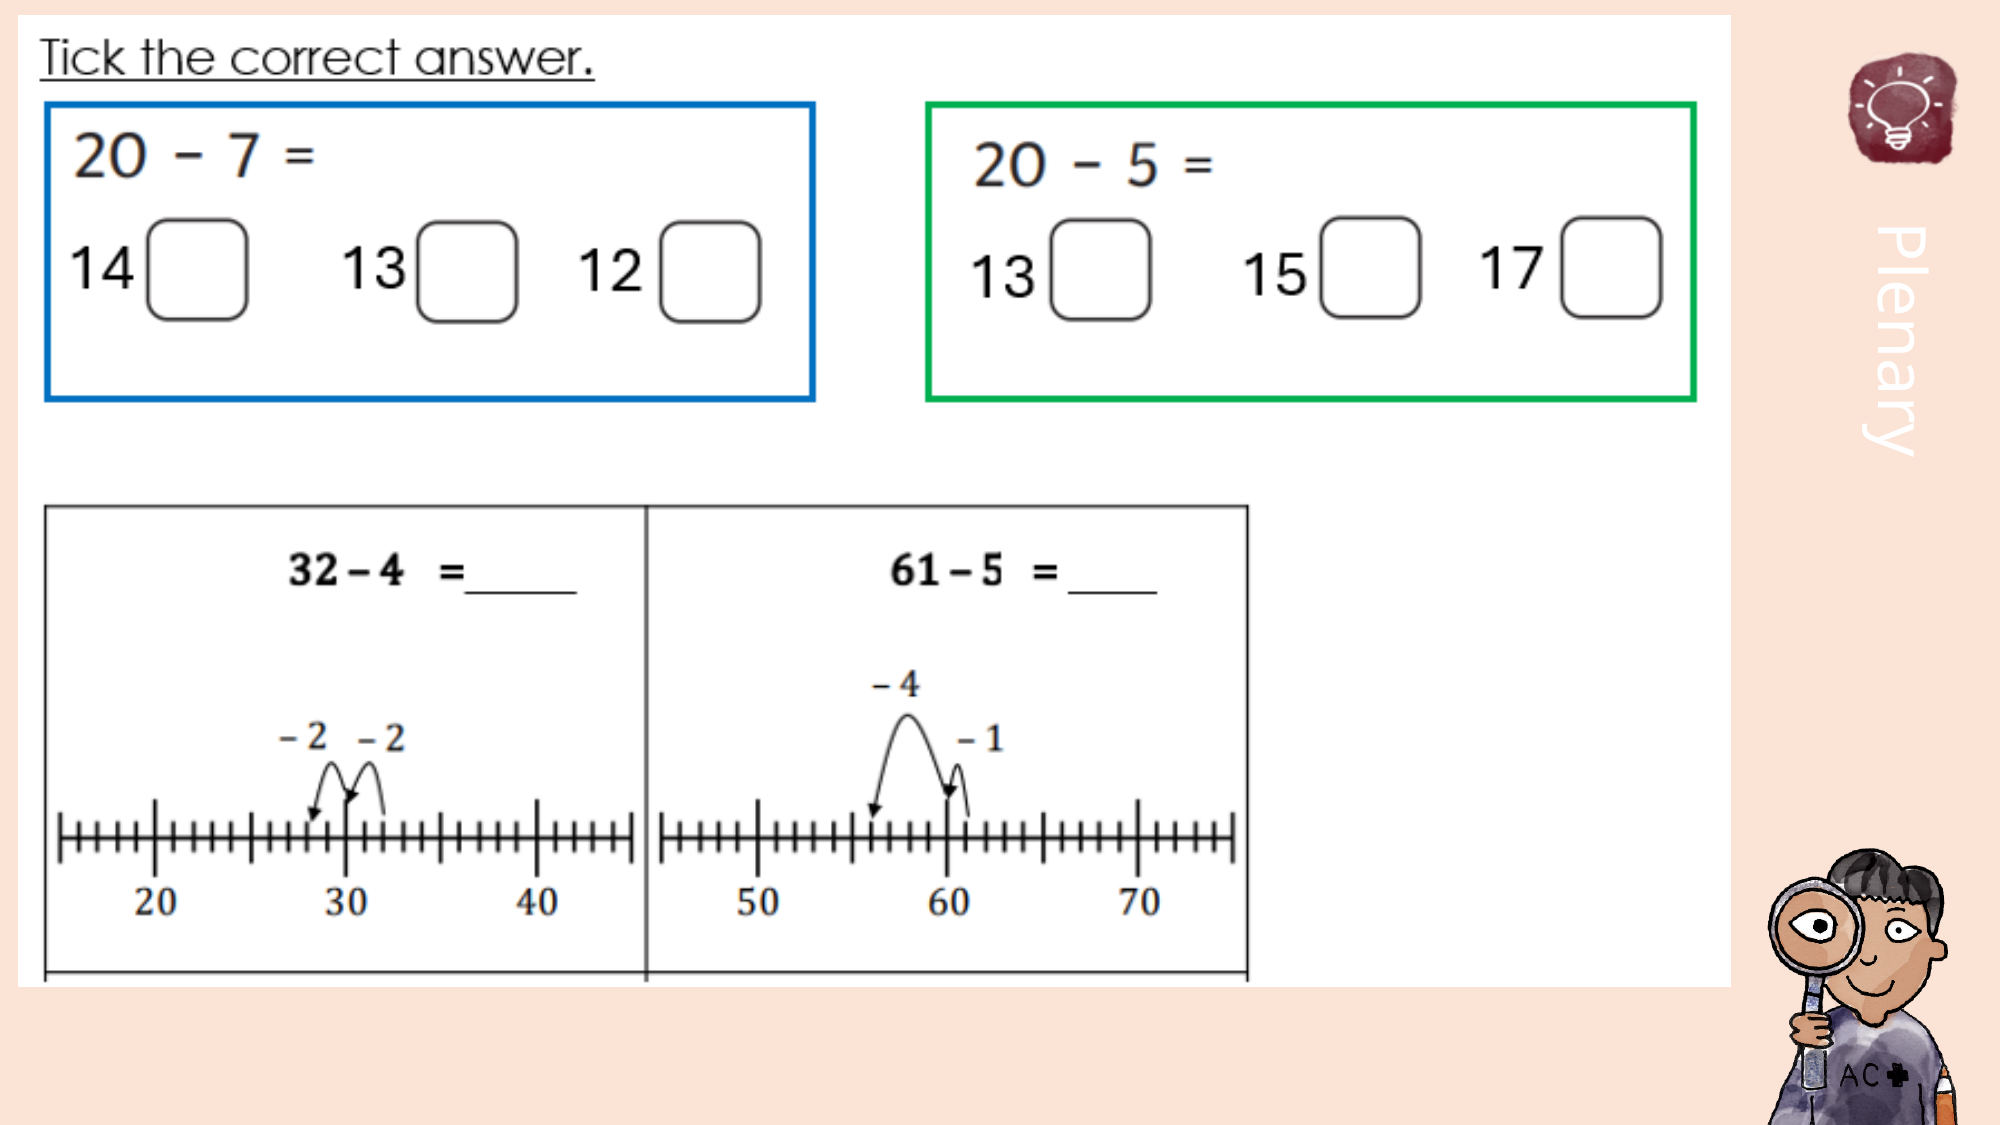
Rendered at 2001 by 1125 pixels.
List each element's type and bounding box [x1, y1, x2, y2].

picture [1844, 50, 1963, 169]
picture [18, 14, 1732, 988]
picture [1767, 846, 1969, 1125]
